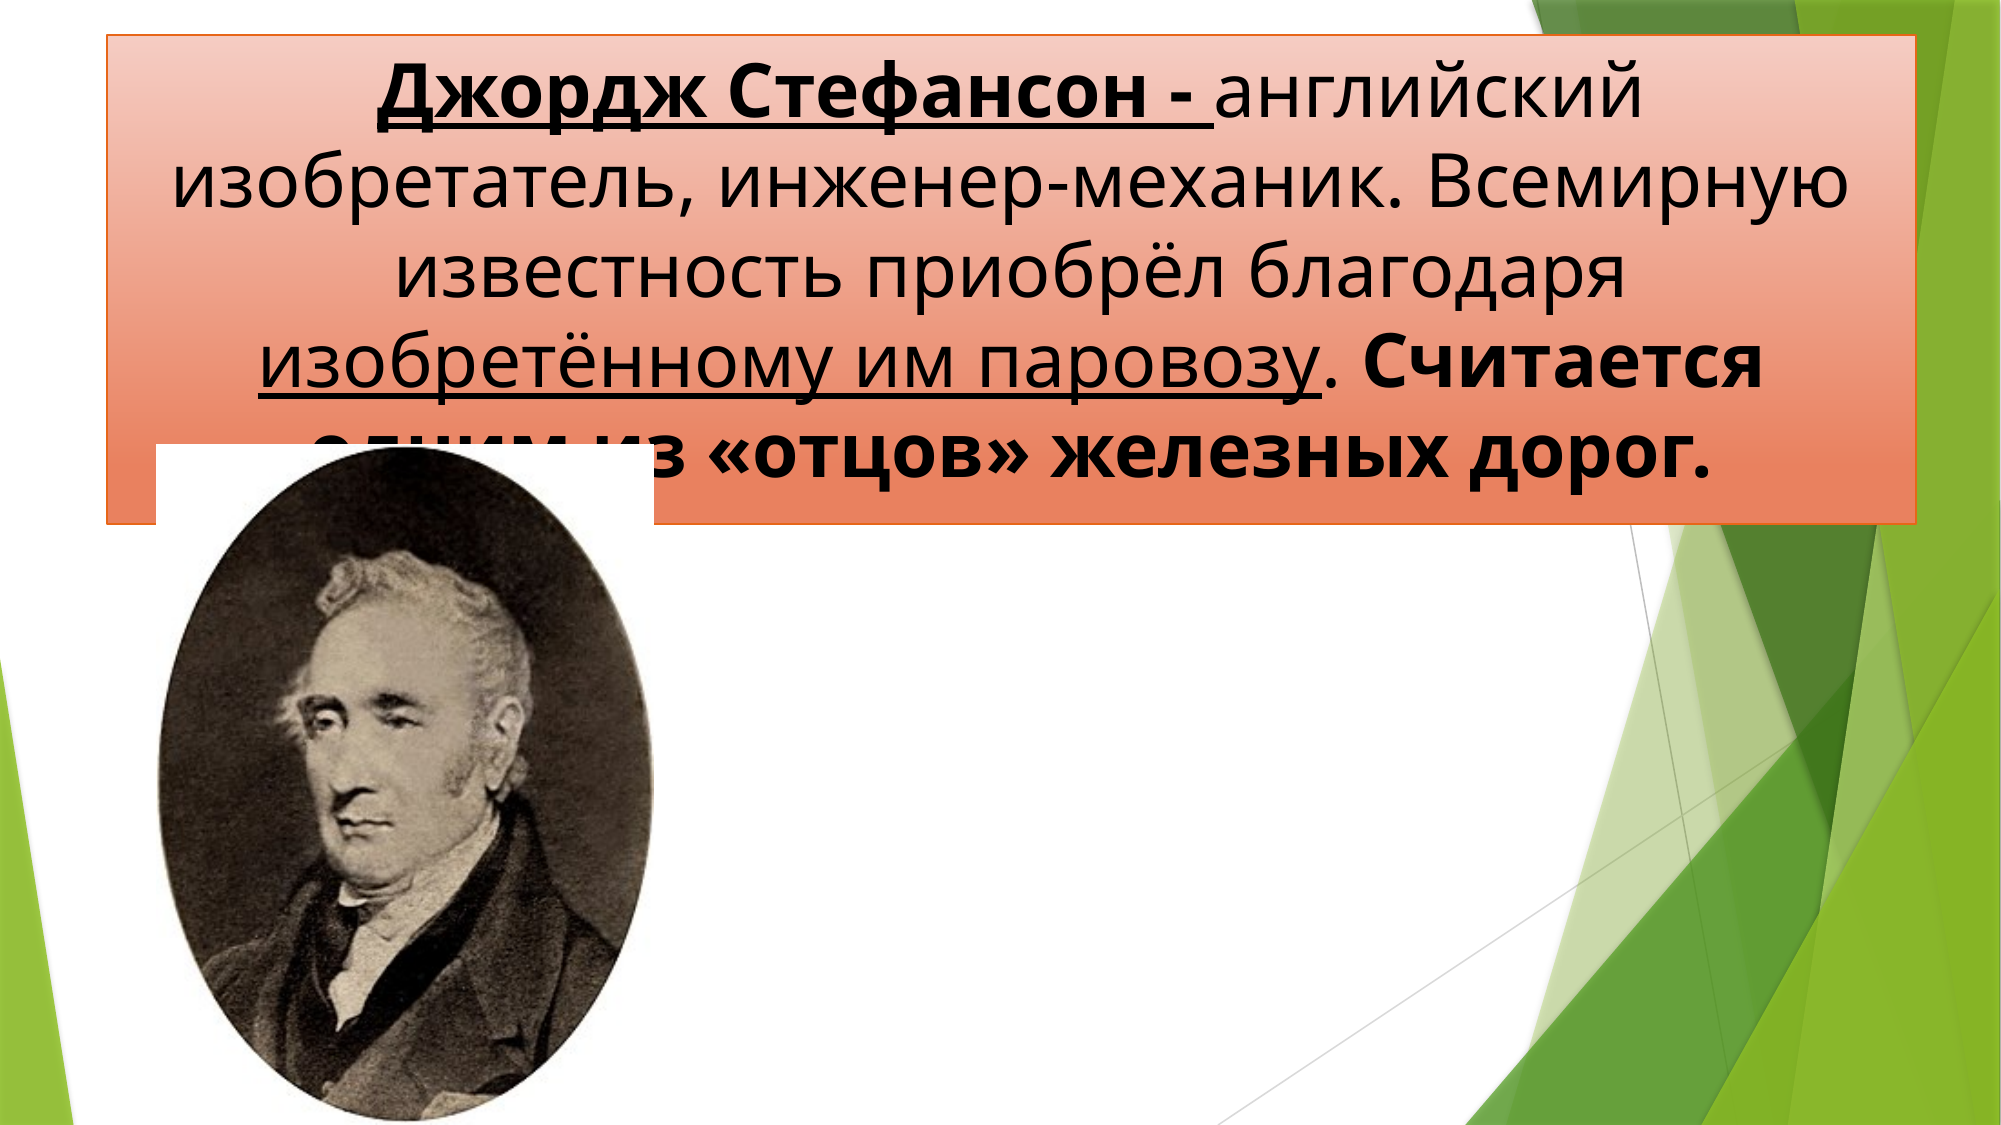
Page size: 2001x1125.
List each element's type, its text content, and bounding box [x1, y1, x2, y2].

picture [156, 444, 655, 1125]
title Джордж Стефансон - английский изобретатель, инженер-механик. Всемирную известность приобрёл благодаря изобретённому им паровозу. Считается одним из «отцов» железных дорог. [106, 34, 1917, 525]
